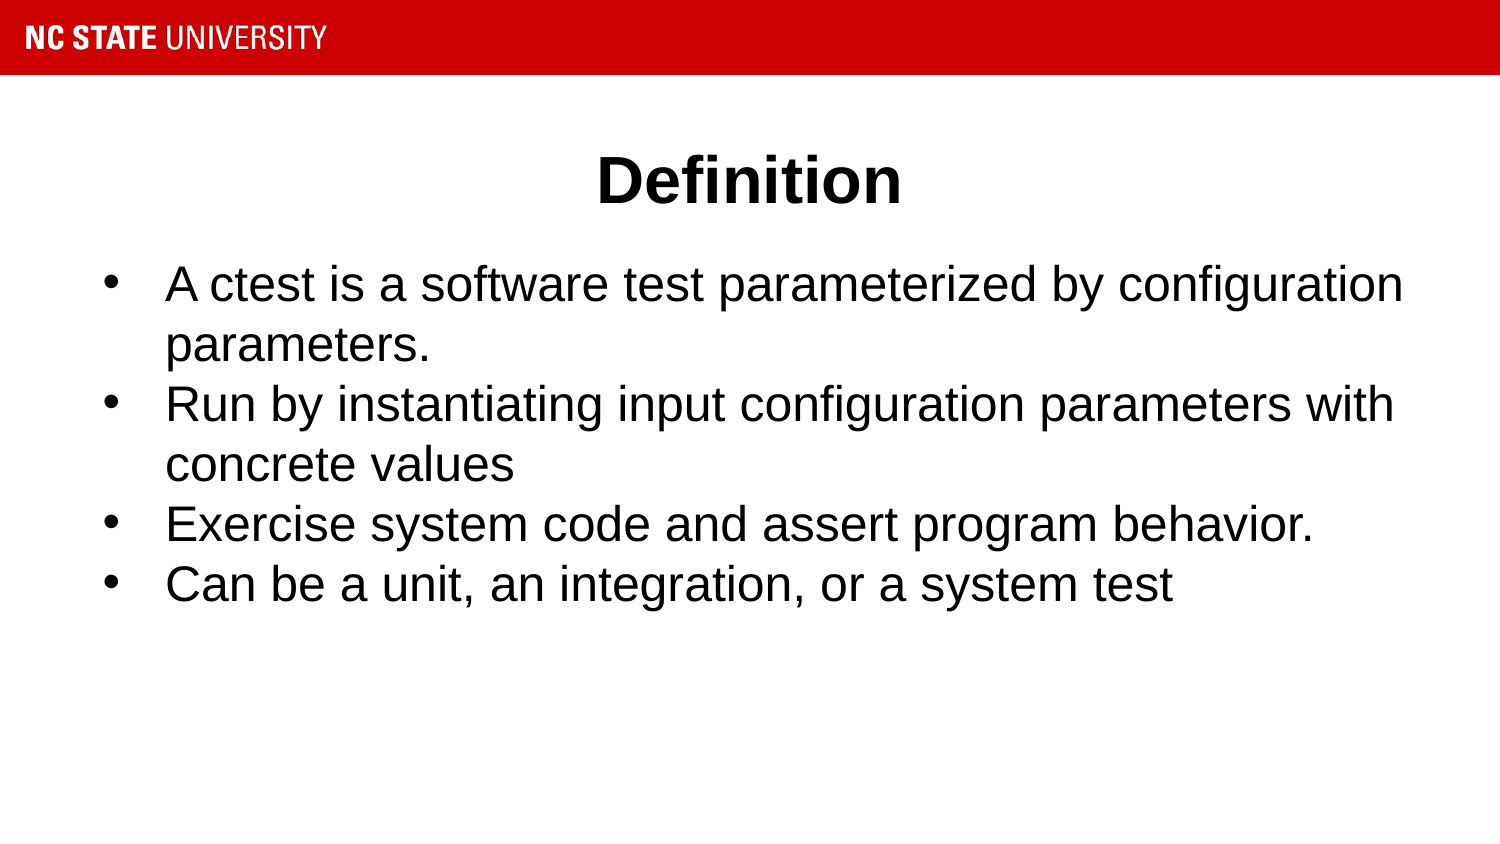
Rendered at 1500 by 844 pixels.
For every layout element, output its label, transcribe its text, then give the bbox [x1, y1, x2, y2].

list A ctest is a software test parameterized by configuration parameters. Run by instantiating input configuration parameters with concrete values Exercise system code and assert program behavior. Can be a unit, an integration, or a system test [75, 235, 1425, 754]
title Definition [75, 110, 1425, 235]
picture [0, 0, 1500, 75]
